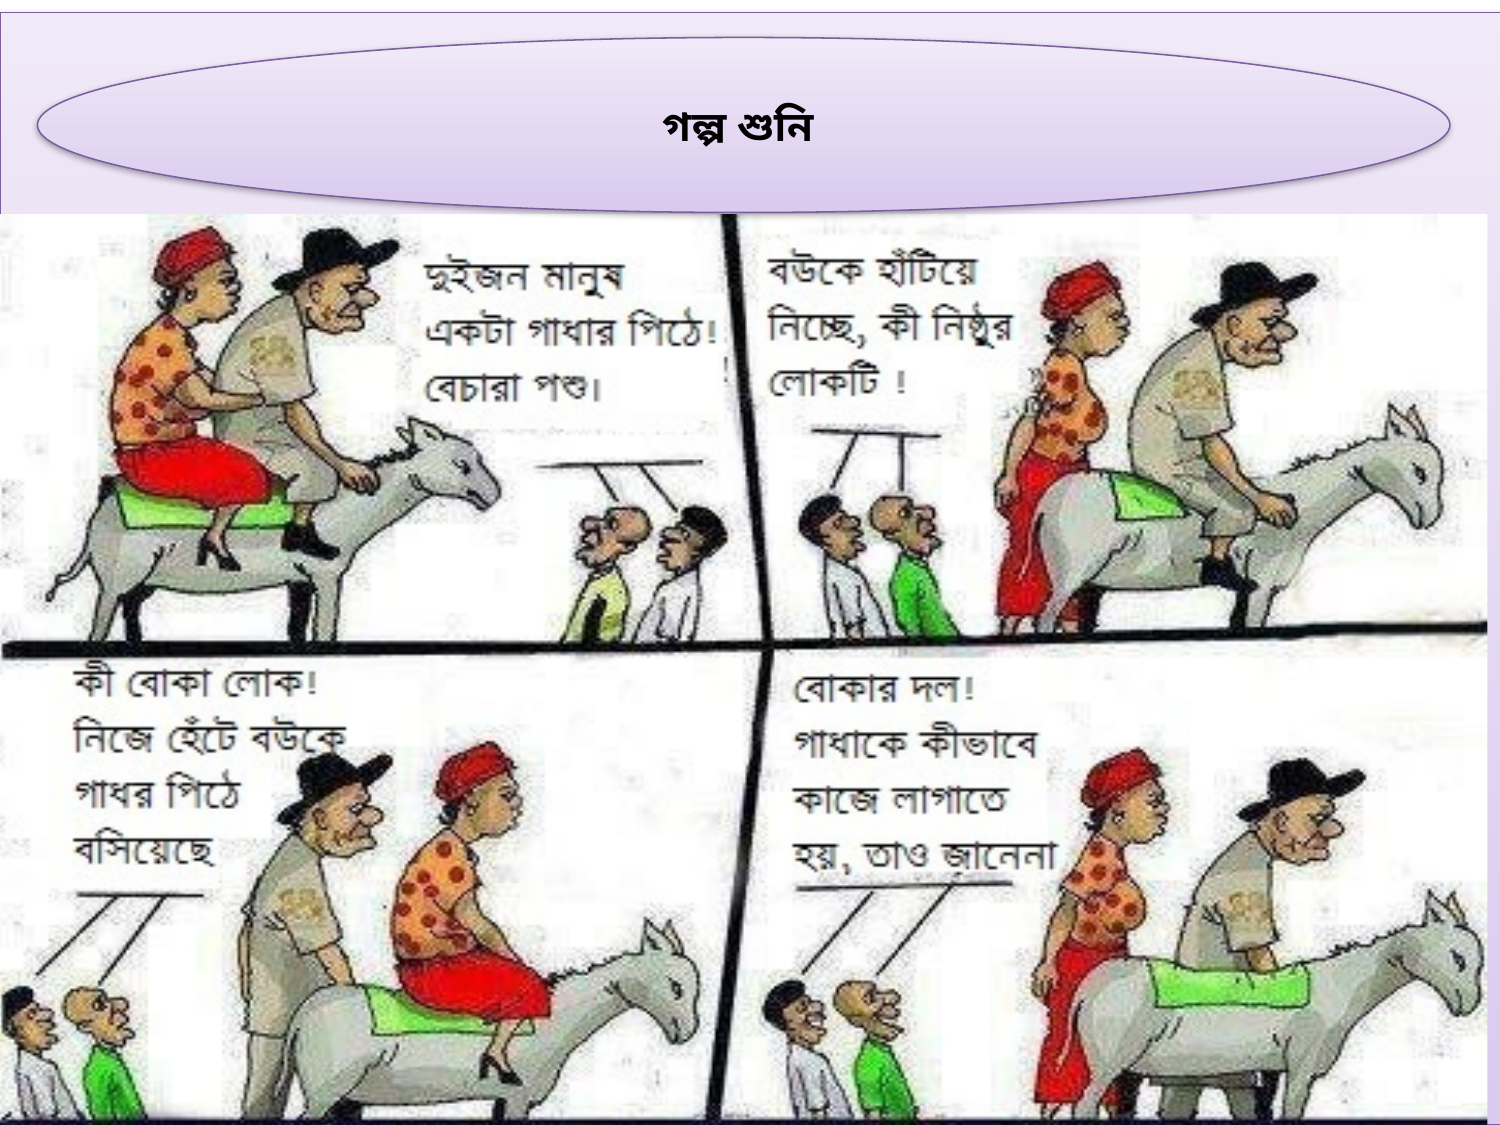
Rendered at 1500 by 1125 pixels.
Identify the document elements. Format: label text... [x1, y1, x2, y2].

picture [0, 213, 1488, 1125]
text_box গল্প শুনি [36, 36, 1451, 212]
text_box [0, 12, 1500, 1125]
